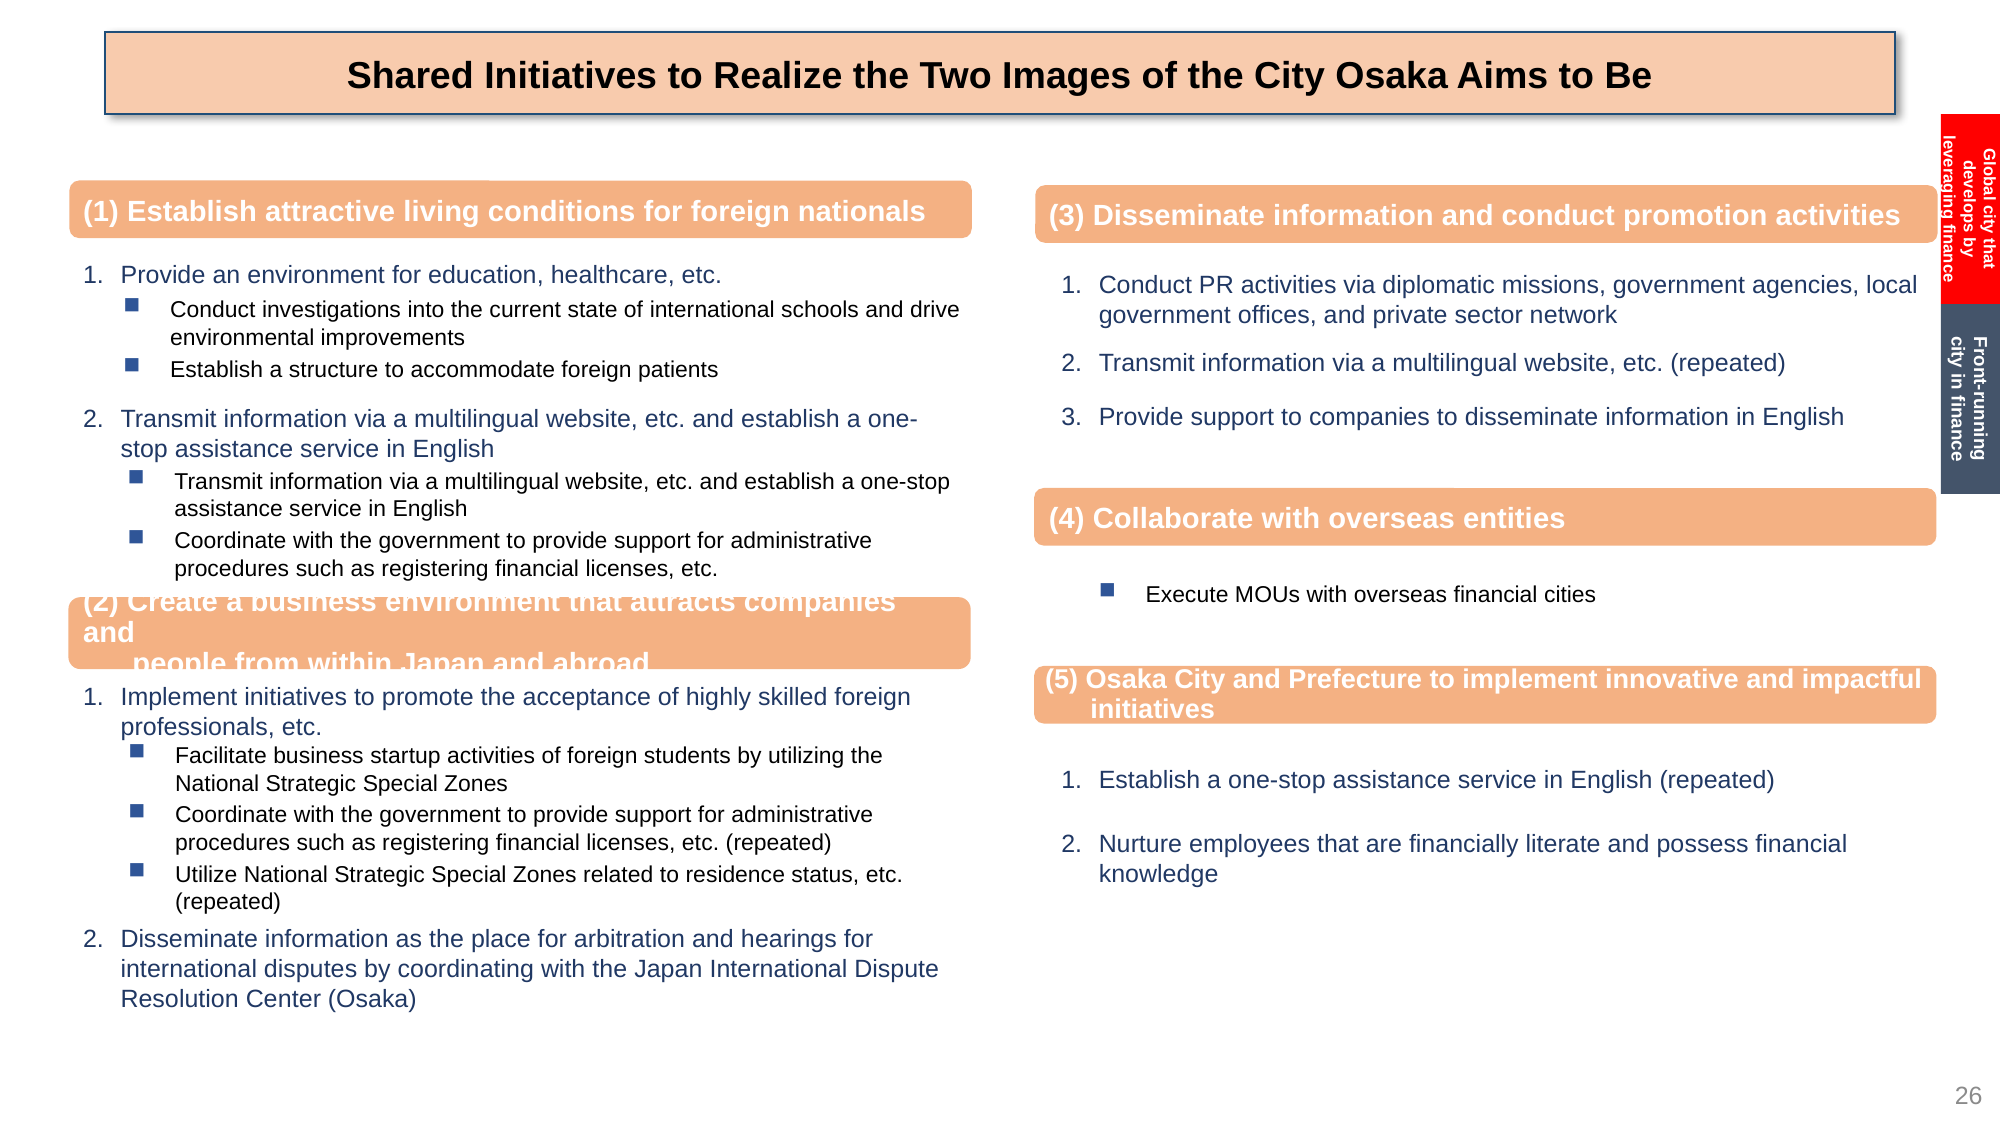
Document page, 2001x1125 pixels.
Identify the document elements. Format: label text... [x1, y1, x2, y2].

text_box [70, 179, 973, 240]
text_box Execute MOUs with overseas financial cities [1055, 563, 1896, 630]
text_box (5) Osaka City and Prefecture to implement innovative and impactful initiatives [1030, 658, 1949, 732]
text_box Disseminate information as the place for arbitration and hearings for international disputes by coordinating with the Japan International Dispute Resolution Center (Osaka) [68, 915, 981, 1020]
text_box [1036, 184, 1939, 244]
text_box Front-running city in finance [1940, 305, 2000, 495]
text_box Shared Initiatives to Realize the Two Images of the City Osaka Aims to Be [104, 31, 1896, 115]
text_box Conduct PR activities via diplomatic missions, government agencies, local government offices, and private sector network [1046, 261, 1979, 336]
slide_number 26 [1547, 1064, 1998, 1125]
text_box Nurture employees that are financially literate and possess financial knowledge [1046, 820, 1979, 895]
text_box (1) Establish attractive living conditions for foreign nationals [68, 184, 971, 235]
text_box Establish a one-stop assistance service in English (repeated) [1046, 756, 1979, 802]
text_box Conduct investigations into the current state of international schools and drive environmental improvements Establish a structure to accommodate foreign patients [80, 292, 992, 389]
text_box (2) Create a business environment that attracts companies and people from within Japan and abroad [68, 578, 971, 672]
text_box (4) Collaborate with overseas entities [1034, 492, 1937, 542]
text_box Provide support to companies to disseminate information in English [1046, 393, 1979, 439]
text_box Transmit information via a multilingual website, etc. and establish a one-stop assistance service in English Coordinate with the government to provide support for administrative procedures such as registering financial licenses, etc. [84, 464, 992, 590]
text_box Provide an environment for education, healthcare, etc. [68, 251, 971, 297]
text_box Transmit information via a multilingual website, etc. and establish a one-stop assistance service in English [68, 394, 966, 470]
text_box [1034, 486, 1936, 492]
text_box Transmit information via a multilingual website, etc. (repeated) [1046, 338, 1979, 384]
text_box [1035, 542, 1936, 547]
text_box Facilitate business startup activities of foreign students by utilizing the National Strategic Special Zones Coordinate with the government to provide support for administrative procedures such as registering financial licenses, etc. (repeated) Utilize National Strategic Special Zones related to residence status, etc. (repeated) [85, 738, 971, 908]
text_box (3) Disseminate information and conduct promotion activities [1034, 189, 1932, 239]
text_box Global city that develops by leveraging finance [1940, 113, 2000, 305]
text_box Implement initiatives to promote the acceptance of highly skilled foreign professionals, etc. [68, 672, 976, 748]
